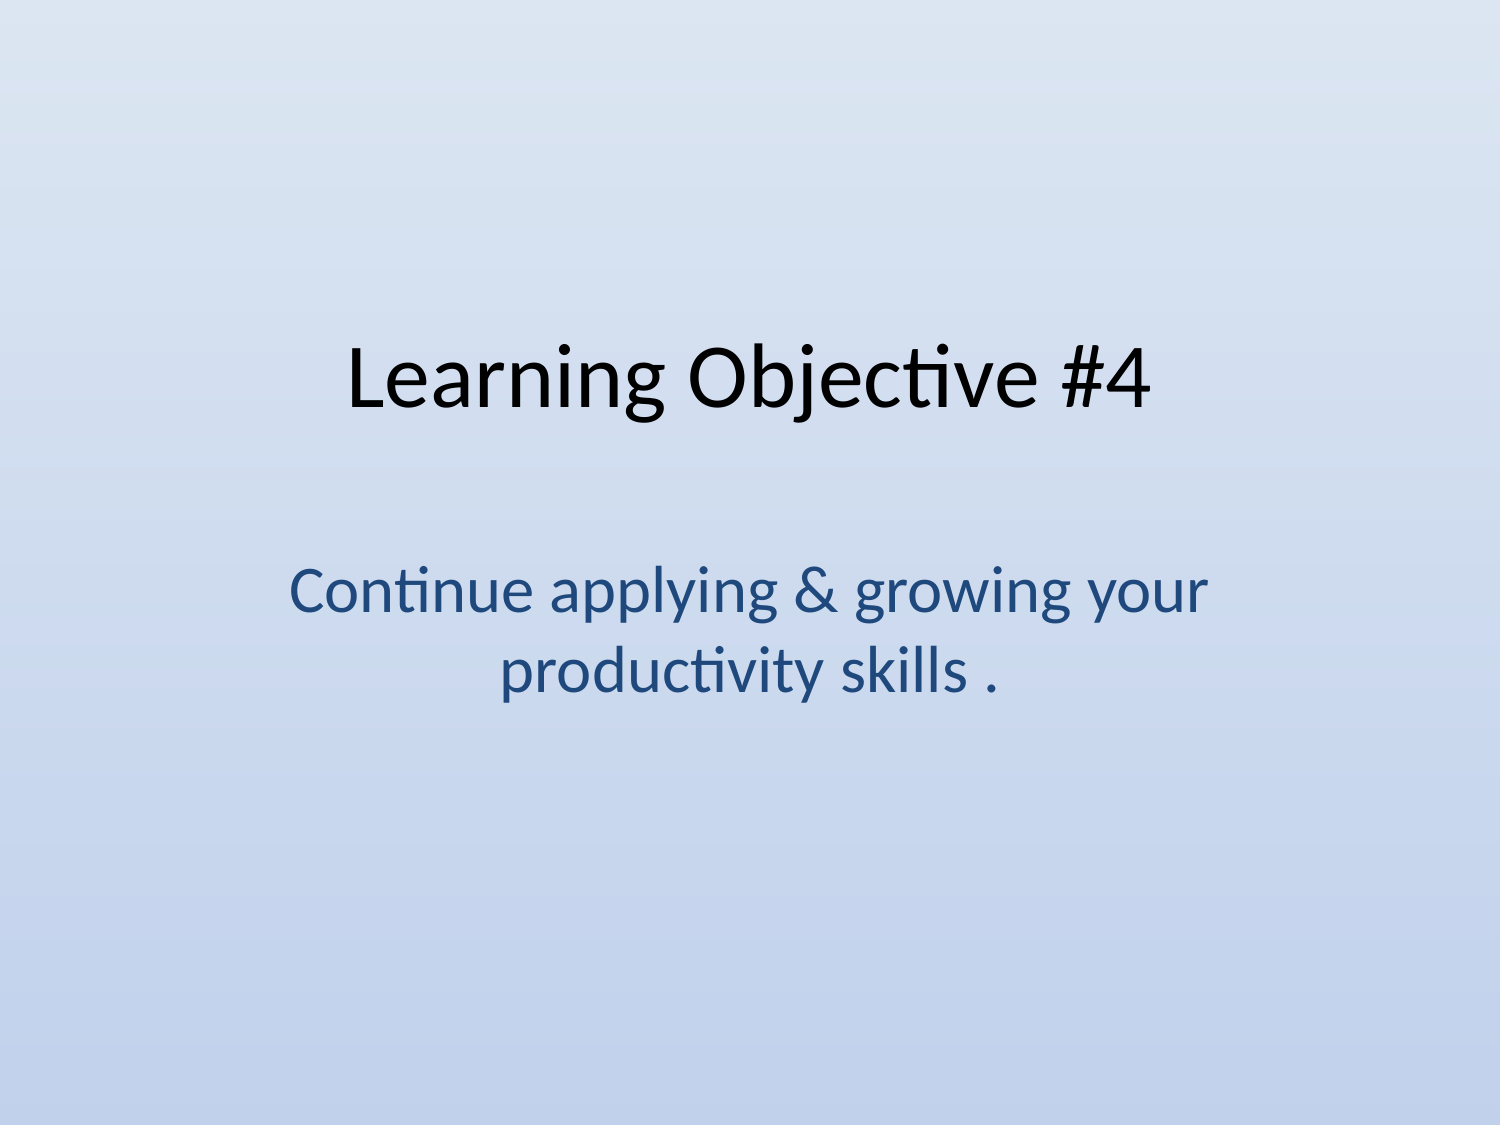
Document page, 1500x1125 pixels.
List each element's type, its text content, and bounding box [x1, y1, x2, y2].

subtitle Continue applying & growing your productivity skills . [225, 537, 1275, 826]
title Learning Objective #4 [112, 249, 1388, 492]
